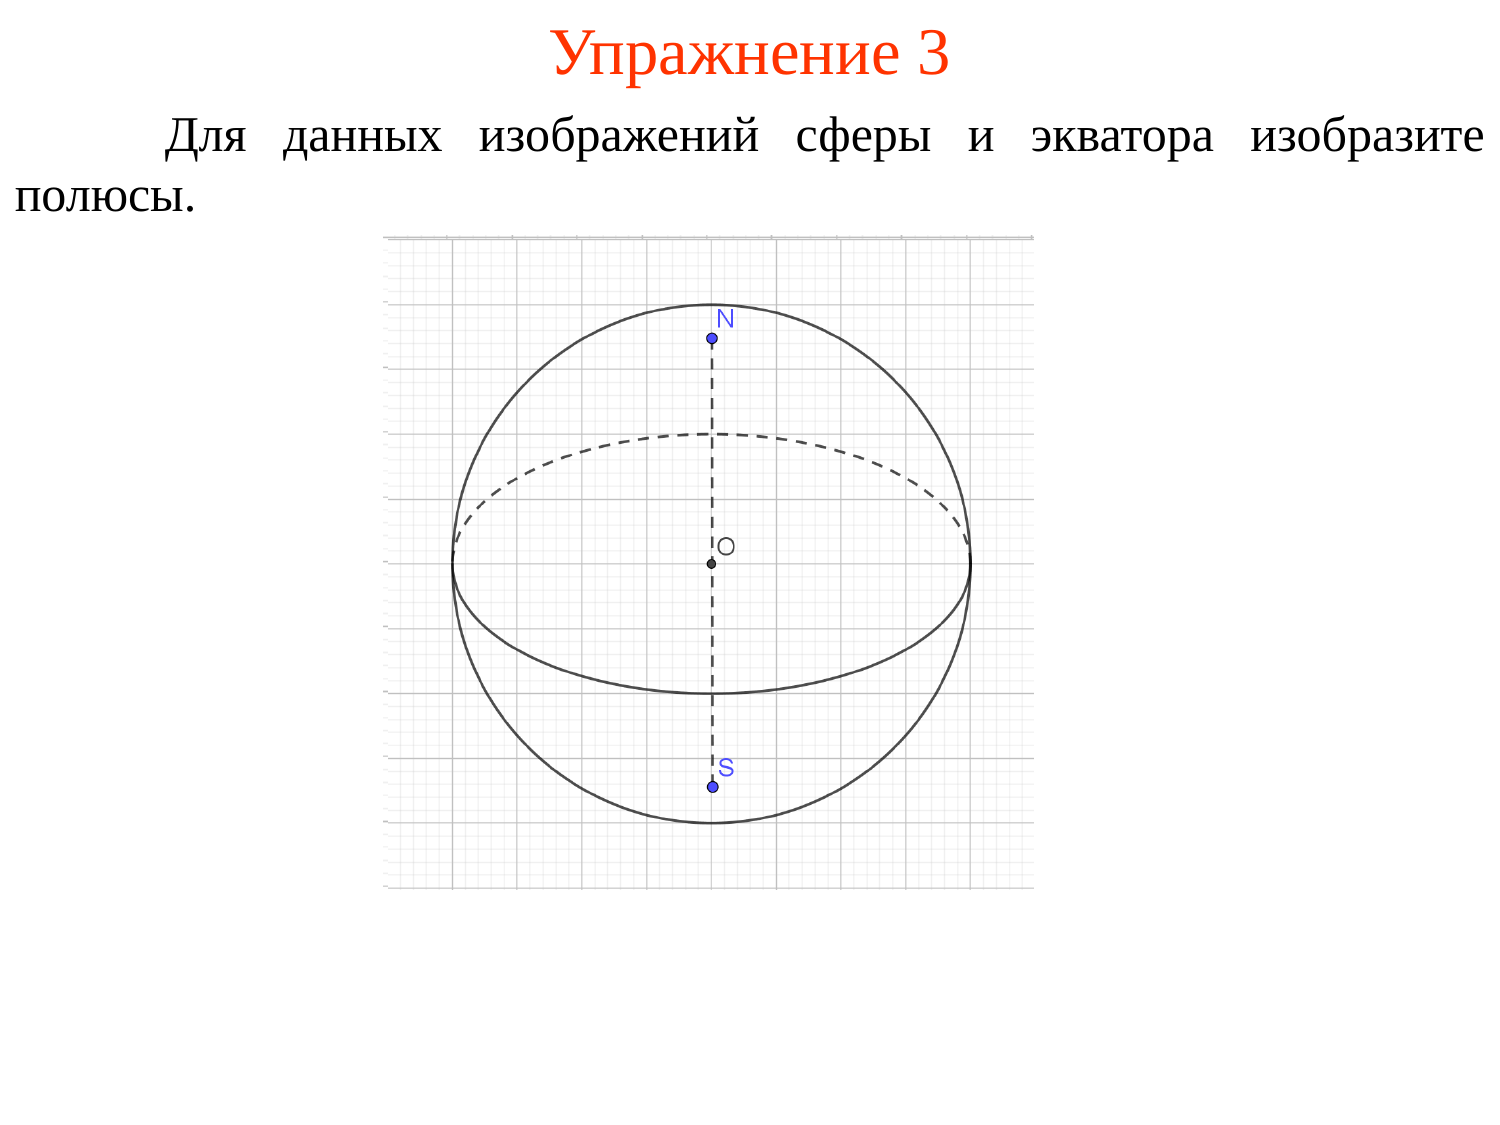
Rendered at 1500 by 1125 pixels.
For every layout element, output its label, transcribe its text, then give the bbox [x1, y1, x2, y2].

picture [383, 235, 1034, 890]
text_box Упражнение 3 [24, 14, 1475, 82]
text_box Для данных изображений сферы и экватора изобразите полюсы. [0, 94, 1500, 229]
